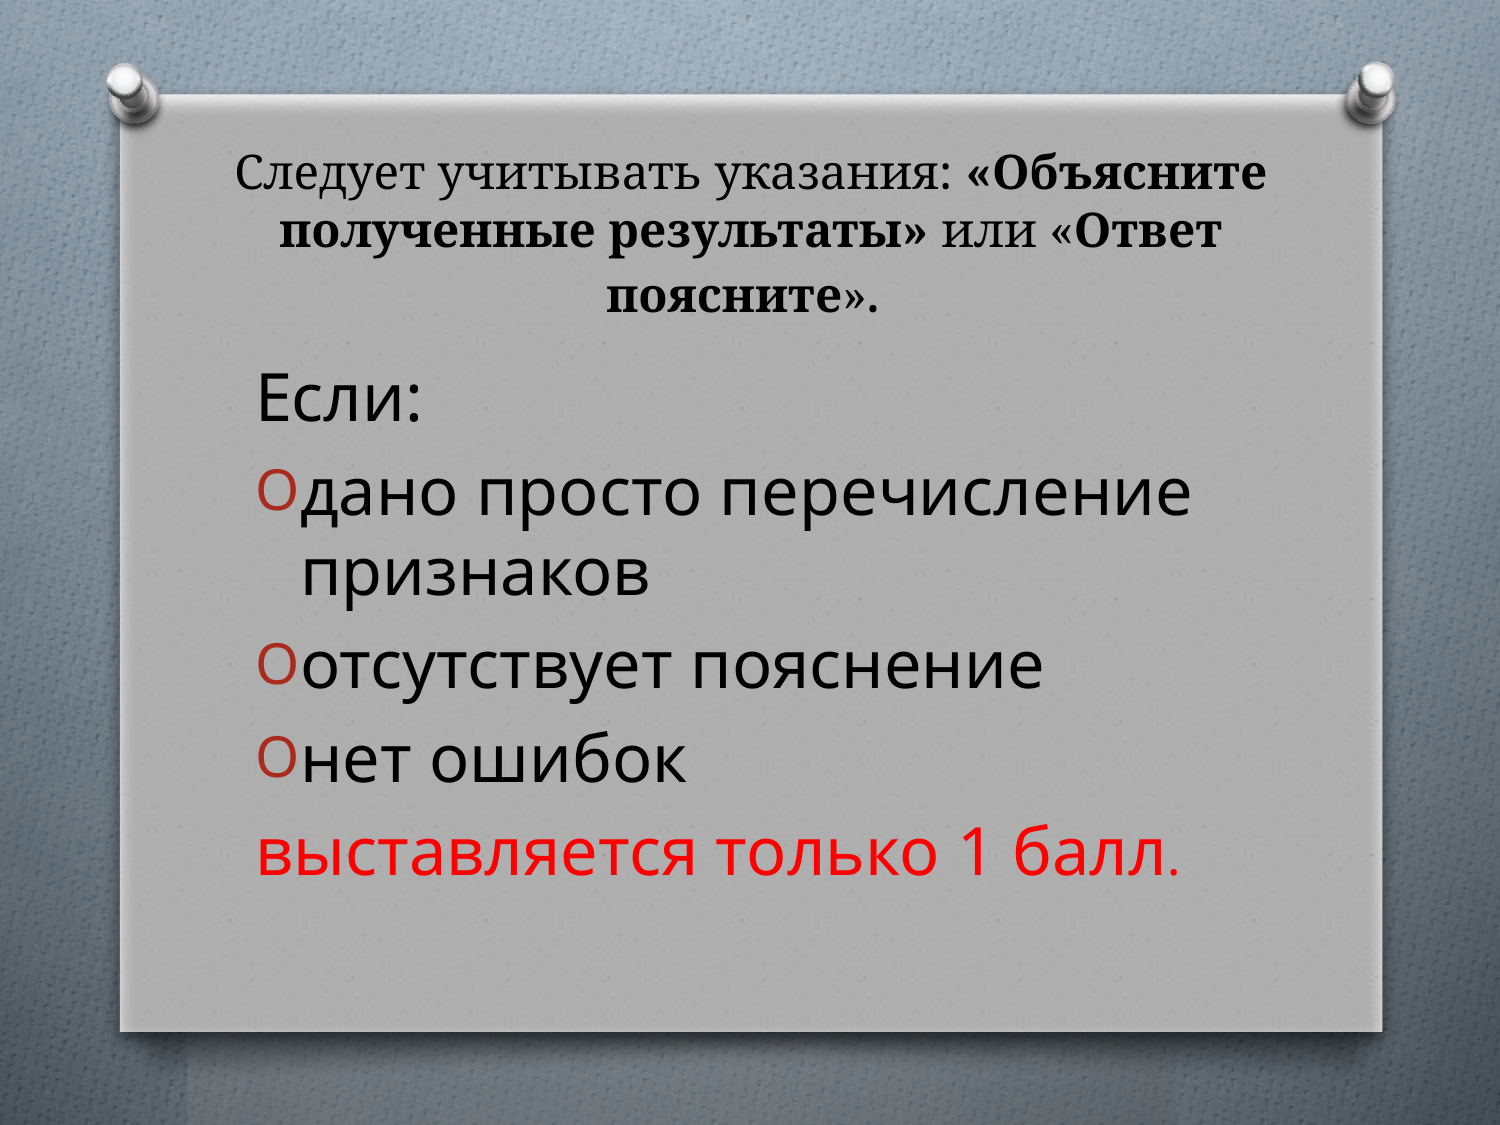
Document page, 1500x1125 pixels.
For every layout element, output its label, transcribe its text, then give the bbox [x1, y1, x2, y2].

title Следует учитывать указания: «Объясните полученные результаты» или «Ответ поясните». [179, 134, 1323, 332]
picture [1317, 35, 1439, 156]
picture [75, 29, 198, 153]
list Если: дано просто перечисление признаков отсутствует пояснение нет ошибок выставляется только 1 балл. [240, 347, 1257, 939]
